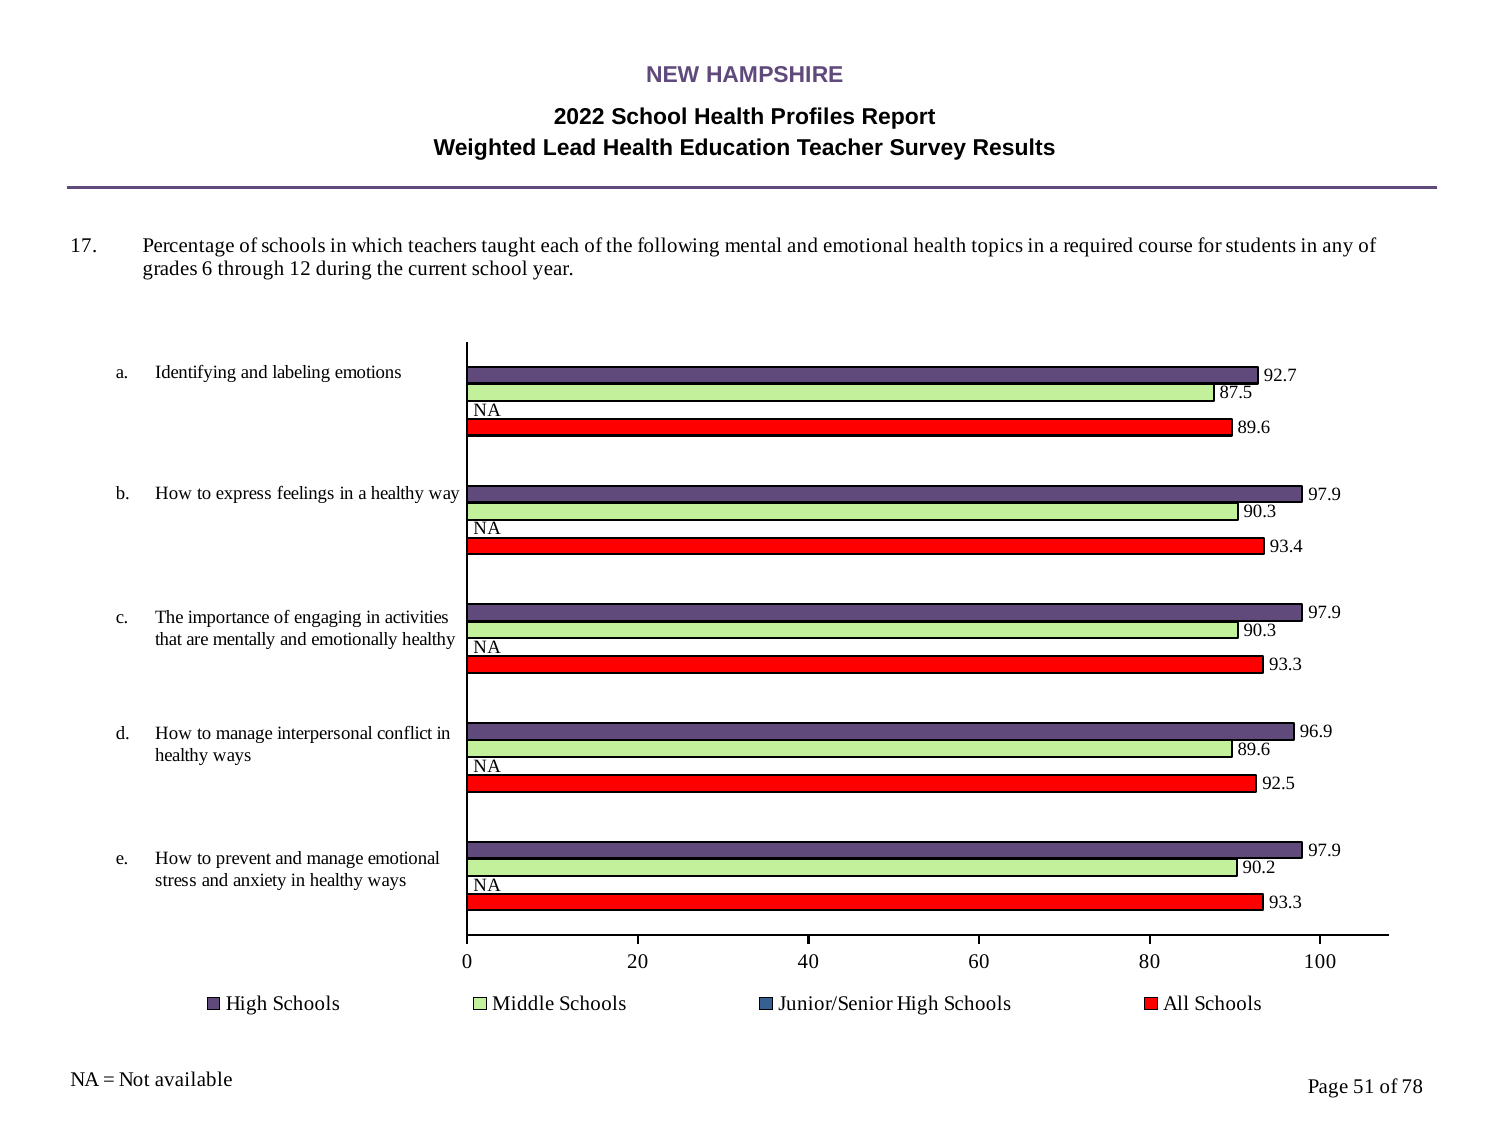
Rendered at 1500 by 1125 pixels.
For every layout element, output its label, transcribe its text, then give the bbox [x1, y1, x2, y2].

text_box 2022 School Health Profiles Report [41, 93, 1448, 125]
chart [41, 208, 1448, 1105]
text_box NEW HAMPSHIRE [41, 52, 1448, 93]
text_box Weighted Lead Health Education Teacher Survey Results [41, 125, 1448, 168]
